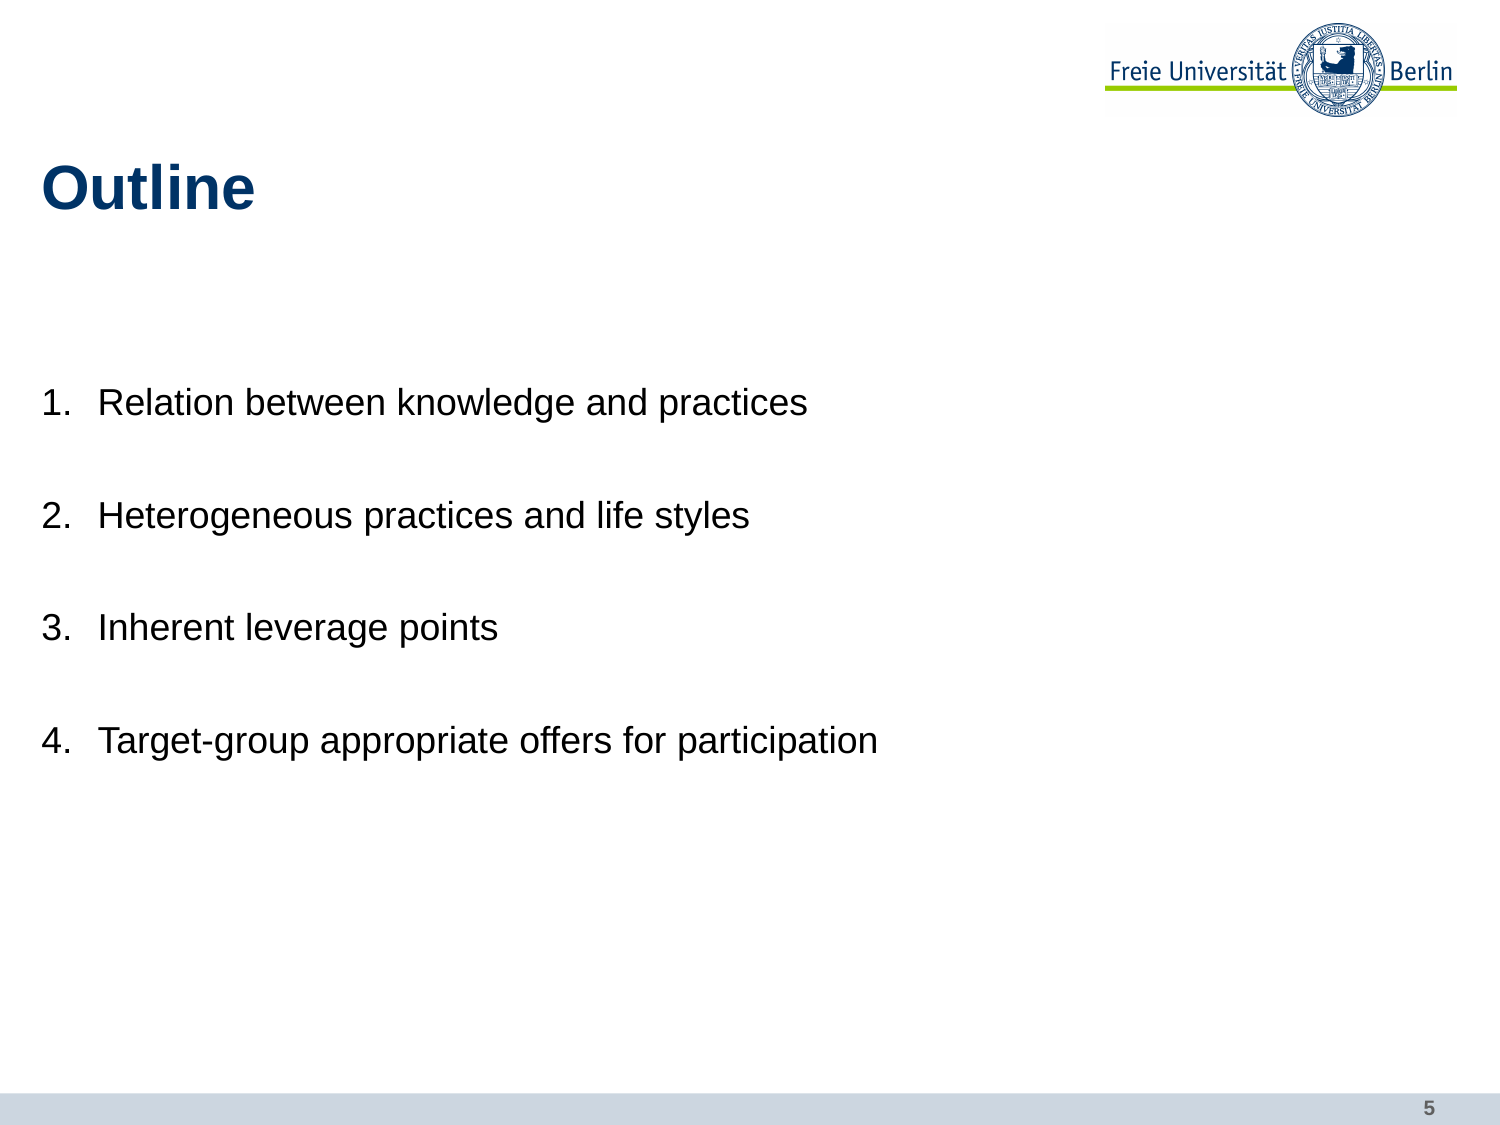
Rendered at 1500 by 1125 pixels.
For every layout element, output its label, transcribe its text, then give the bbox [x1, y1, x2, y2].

list Relation between knowledge and practices Heterogeneous practices and life styles Inherent leverage points Target-group appropriate offers for participation [41, 265, 1459, 1064]
title Outline [41, 155, 1459, 226]
picture [1105, 23, 1457, 117]
